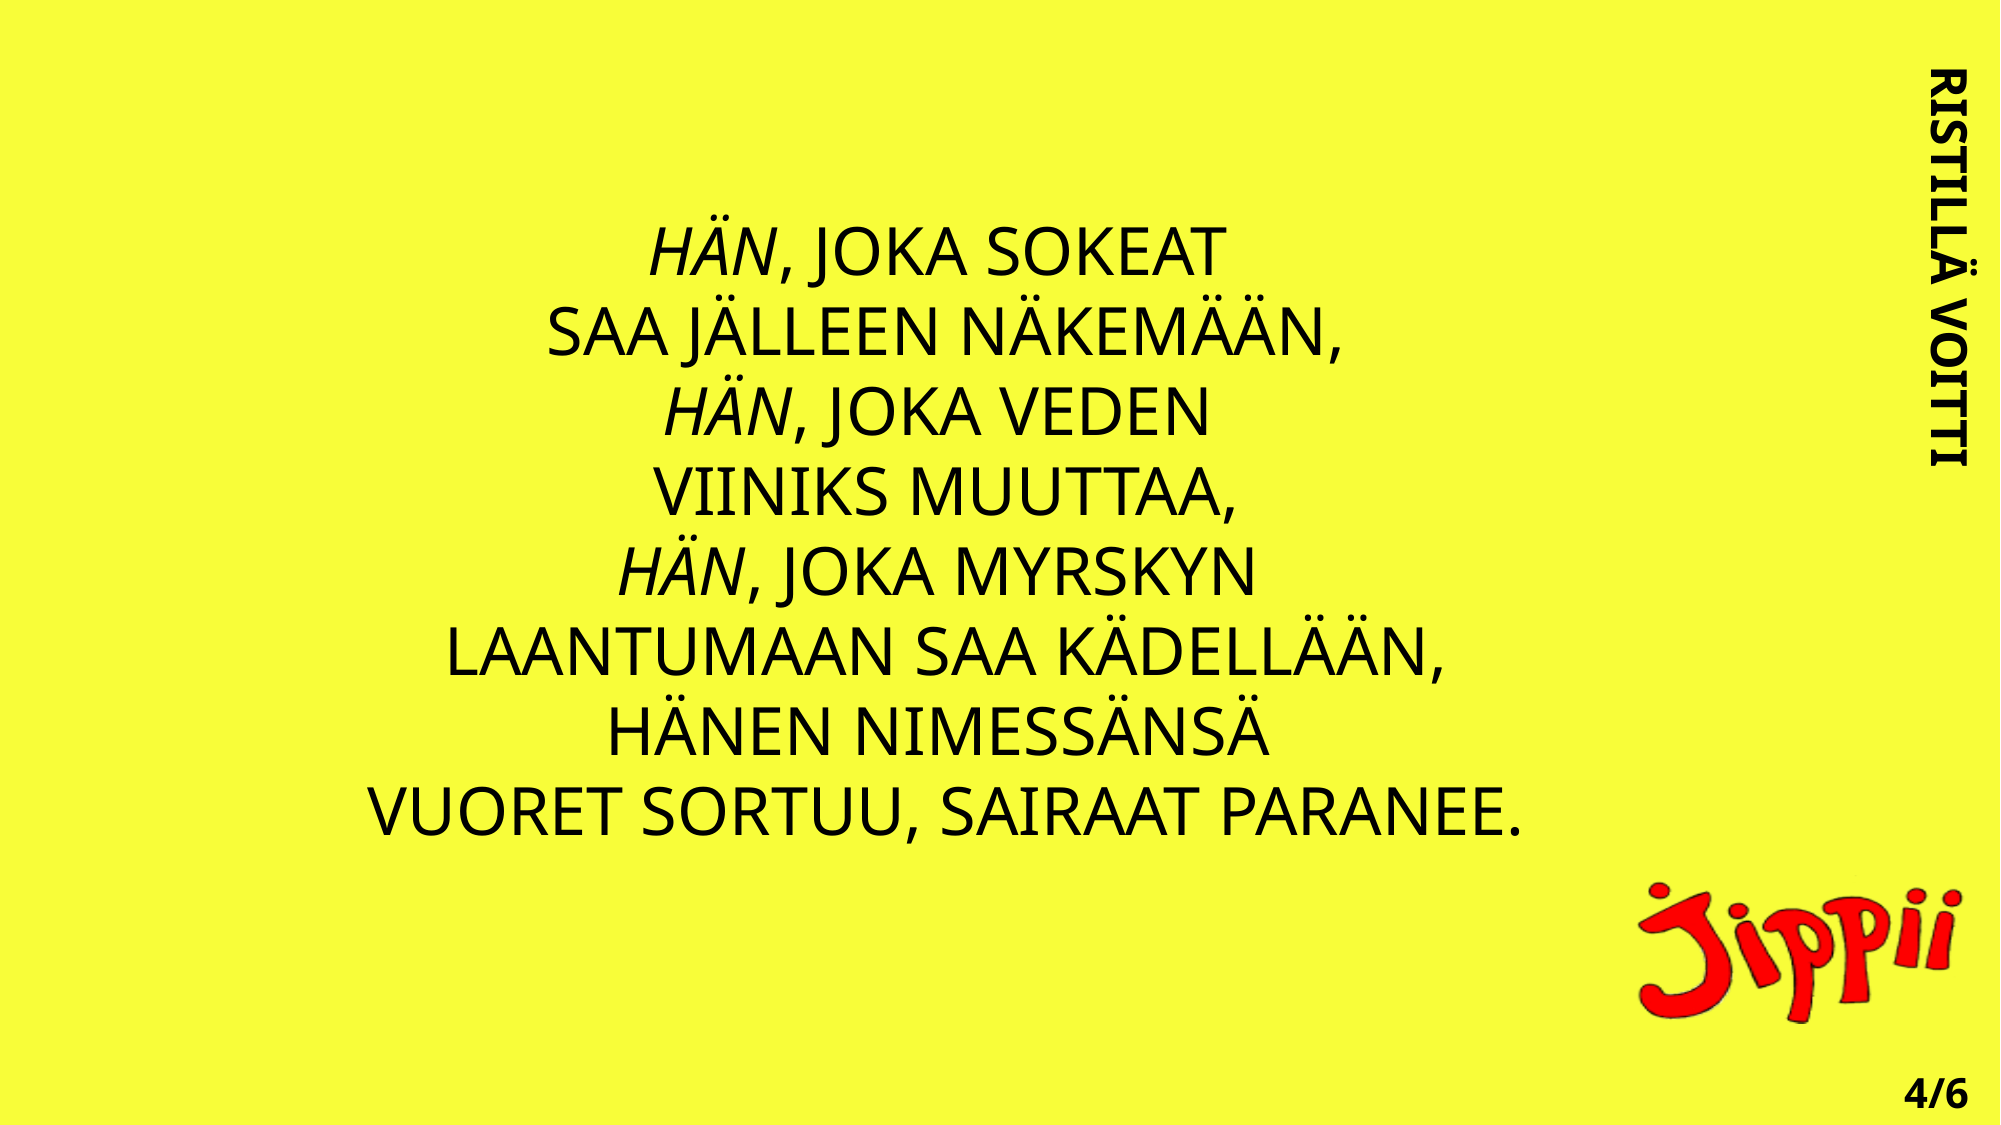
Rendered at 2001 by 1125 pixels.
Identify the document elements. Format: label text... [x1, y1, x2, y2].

text_box MINÄ USKON [1021, 788, 1037, 834]
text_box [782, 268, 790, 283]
text_box MINÄ USKON [1137, 308, 1183, 354]
text_box MINÄ USKON [1084, 788, 1166, 834]
text_box MINÄ USKON [754, 308, 780, 354]
text_box MINÄ USKON [836, 227, 878, 275]
text_box MINÄ USKON [822, 388, 839, 447]
text_box MINÄ USKON [666, 388, 707, 434]
text_box MINÄ USKON [1000, 388, 1038, 434]
text_box MINÄ USKON [1027, 707, 1056, 755]
text_box MINÄ USKON [926, 228, 966, 274]
text_box MINÄ USKON [808, 228, 825, 287]
text_box MINÄ USKON [681, 308, 698, 367]
text_box MINÄ USKON [550, 307, 579, 355]
text_box MINÄ USKON [627, 308, 667, 354]
text_box MINÄ USKON [943, 787, 972, 835]
text_box MINÄ USKON [584, 308, 624, 354]
text_box MINÄ USKON [736, 788, 768, 834]
text_box MINÄ USKON [977, 788, 1017, 834]
text_box MINÄ USKON [515, 788, 547, 834]
text_box MINÄ USKON [1059, 308, 1091, 354]
text_box MINÄ USKON [1169, 388, 1206, 434]
text_box RISTILLÄ VOITTI [1897, 51, 1989, 539]
text_box MINÄ USKON [965, 308, 1002, 354]
text_box MINÄ USKON [1304, 788, 1336, 834]
text_box MINÄ USKON [691, 228, 726, 274]
text_box MINÄ USKON [1191, 228, 1226, 274]
text_box MINÄ USKON [788, 308, 814, 354]
text_box MINÄ USKON [587, 788, 622, 834]
text_box MINÄ USKON [1194, 707, 1223, 755]
text_box MINÄ USKON [1164, 788, 1199, 834]
text_box MINÄ USKON [651, 228, 692, 274]
text_box MINÄ USKON [859, 708, 896, 754]
text_box MINÄ USKON [863, 788, 898, 835]
text_box MINÄ USKON [1283, 308, 1320, 354]
text_box MINÄ USKON [1476, 788, 1502, 834]
text_box MINÄ USKON [1131, 388, 1157, 434]
text_box MINÄ USKON [989, 227, 1018, 275]
text_box MINÄ USKON [815, 788, 850, 835]
text_box MINÄ USKON [890, 228, 922, 274]
text_box MINÄ USKON [1439, 788, 1465, 834]
text_box MINÄ USKON [705, 308, 745, 354]
text_box MINÄ USKON [933, 708, 979, 754]
text_box MINÄ USKON [1228, 708, 1268, 754]
text_box MINÄ USKON [898, 308, 935, 354]
text_box MINÄ USKON [749, 388, 792, 434]
text_box MINÄ USKON [704, 708, 741, 754]
text_box MINÄ USKON [940, 388, 980, 434]
text_box MINÄ USKON [1340, 788, 1380, 834]
text_box MINÄ USKON [1026, 227, 1068, 275]
text_box MINÄ USKON [461, 787, 503, 835]
text_box MINÄ USKON [1225, 788, 1254, 834]
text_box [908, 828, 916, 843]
text_box MINÄ USKON [905, 388, 937, 434]
text_box MINÄ USKON [1064, 707, 1093, 755]
text_box MINÄ USKON [772, 788, 807, 834]
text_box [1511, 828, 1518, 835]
text_box MINÄ USKON [682, 787, 724, 835]
text_box MINÄ USKON [1098, 708, 1138, 754]
text_box MINÄ USKON [705, 388, 740, 434]
text_box MINÄ USKON [368, 788, 406, 834]
text_box MINÄ USKON [906, 708, 922, 754]
text_box MINÄ USKON [1080, 228, 1112, 274]
text_box MINÄ USKON [851, 387, 893, 435]
text_box MINÄ USKON [1153, 228, 1193, 274]
text_box MINÄ USKON [791, 708, 828, 754]
text_box MINÄ USKON [1100, 308, 1126, 354]
text_box MINÄ USKON [1146, 708, 1183, 754]
text_box MINÄ USKON [655, 708, 695, 754]
picture [1624, 875, 1977, 1024]
text_box MINÄ USKON [1192, 308, 1274, 354]
text_box MINÄ USKON [1010, 308, 1050, 354]
text_box 4/6 [1889, 1059, 1985, 1125]
text_box MINÄ USKON [644, 787, 673, 835]
text_box MINÄ USKON [1083, 388, 1120, 434]
text_box MINÄ USKON [734, 228, 777, 274]
text_box MINÄ USKON [612, 708, 647, 754]
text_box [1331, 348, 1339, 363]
text_box MINÄ USKON [1389, 788, 1426, 834]
title HÄN, JOKA SOKEAT SAA JÄLLEEN NÄKEMÄÄN, HÄN, JOKA VEDEN VIINIKS MUUTTAA, HÄN, JOKA MYRSKYN LAANTUMAAN SAA KÄDELLÄÄN, HÄNEN NIMESSÄNSÄ VUORET SORTUU, SAIRAAT PARANEE. [188, 448, 1705, 690]
text_box MINÄ USKON [1256, 788, 1296, 834]
text_box MINÄ USKON [860, 308, 886, 354]
text_box MINÄ USKON [823, 308, 849, 354]
text_box MINÄ USKON [1046, 388, 1072, 434]
text_box MINÄ USKON [1122, 228, 1148, 274]
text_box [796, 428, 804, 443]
text_box MINÄ USKON [414, 788, 449, 835]
text_box MINÄ USKON [1048, 788, 1080, 834]
text_box MINÄ USKON [754, 708, 780, 754]
text_box MINÄ USKON [993, 708, 1019, 754]
text_box MINÄ USKON [556, 788, 582, 834]
